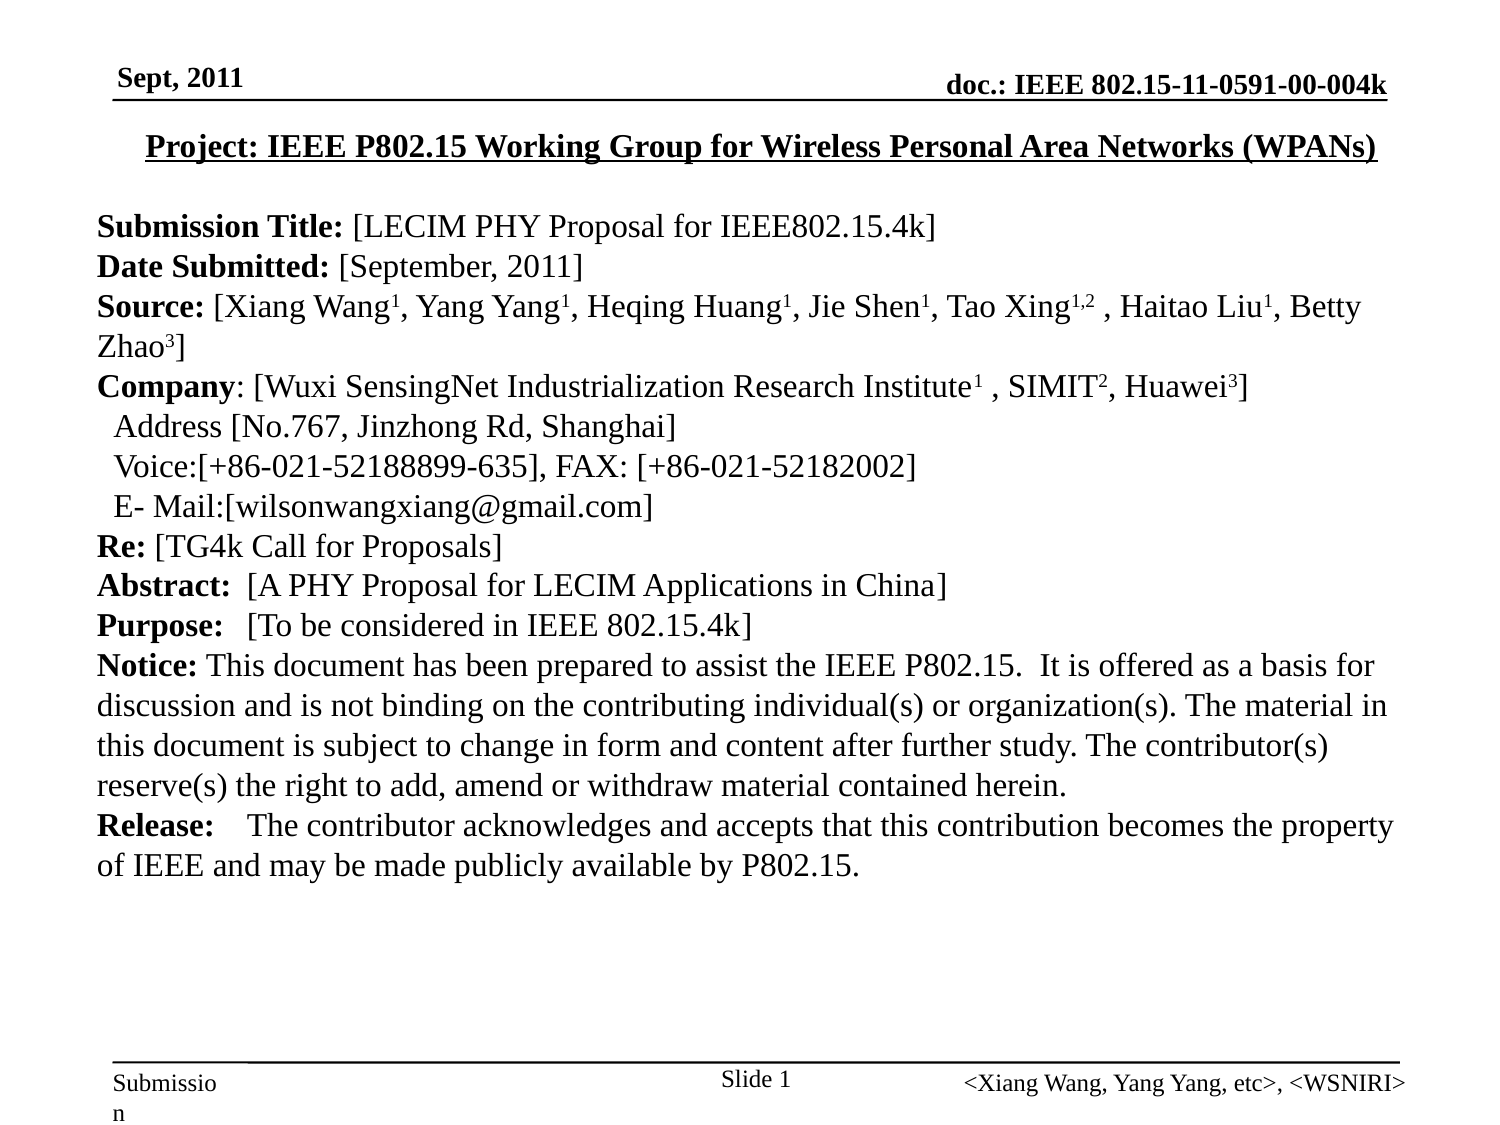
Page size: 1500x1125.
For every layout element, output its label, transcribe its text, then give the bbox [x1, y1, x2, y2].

text_box Project: IEEE P802.15 Working Group for Wireless Personal Area Networks (WPANs) Submission Title: [LECIM PHY Proposal for IEEE802.15.4k] Date Submitted: [September, 2011] Source: [Xiang Wang1, Yang Yang1, Heqing Huang1, Jie Shen1, Tao Xing1,2 , Haitao Liu1, Betty Zhao3] Company: [Wuxi SensingNet Industrialization Research Institute1 , SIMIT2, Huawei3] Address [No.767, Jinzhong Rd, Shanghai] Voice:[+86-021-52188899-635], FAX: [+86-021-52182002] E- Mail:[wilsonwangxiang@gmail.com] Re: [TG4k Call for Proposals] Abstract: [A PHY Proposal for LECIM Applications in China] Purpose: [To be considered in IEEE 802.15.4k] Notice: This document has been prepared to assist the IEEE P802.15. It is offered as a basis for discussion and is not binding on the contributing individual(s) or organization(s). The material in this document is subject to change in form and content after further study. The contributor(s) reserve(s) the right to add, amend or withdraw material contained herein. Release: The contributor acknowledges and accepts that this contribution becomes the property of IEEE and may be made publicly available by P802.15. [82, 117, 1442, 891]
slide_number Slide 1 [712, 1061, 800, 1093]
